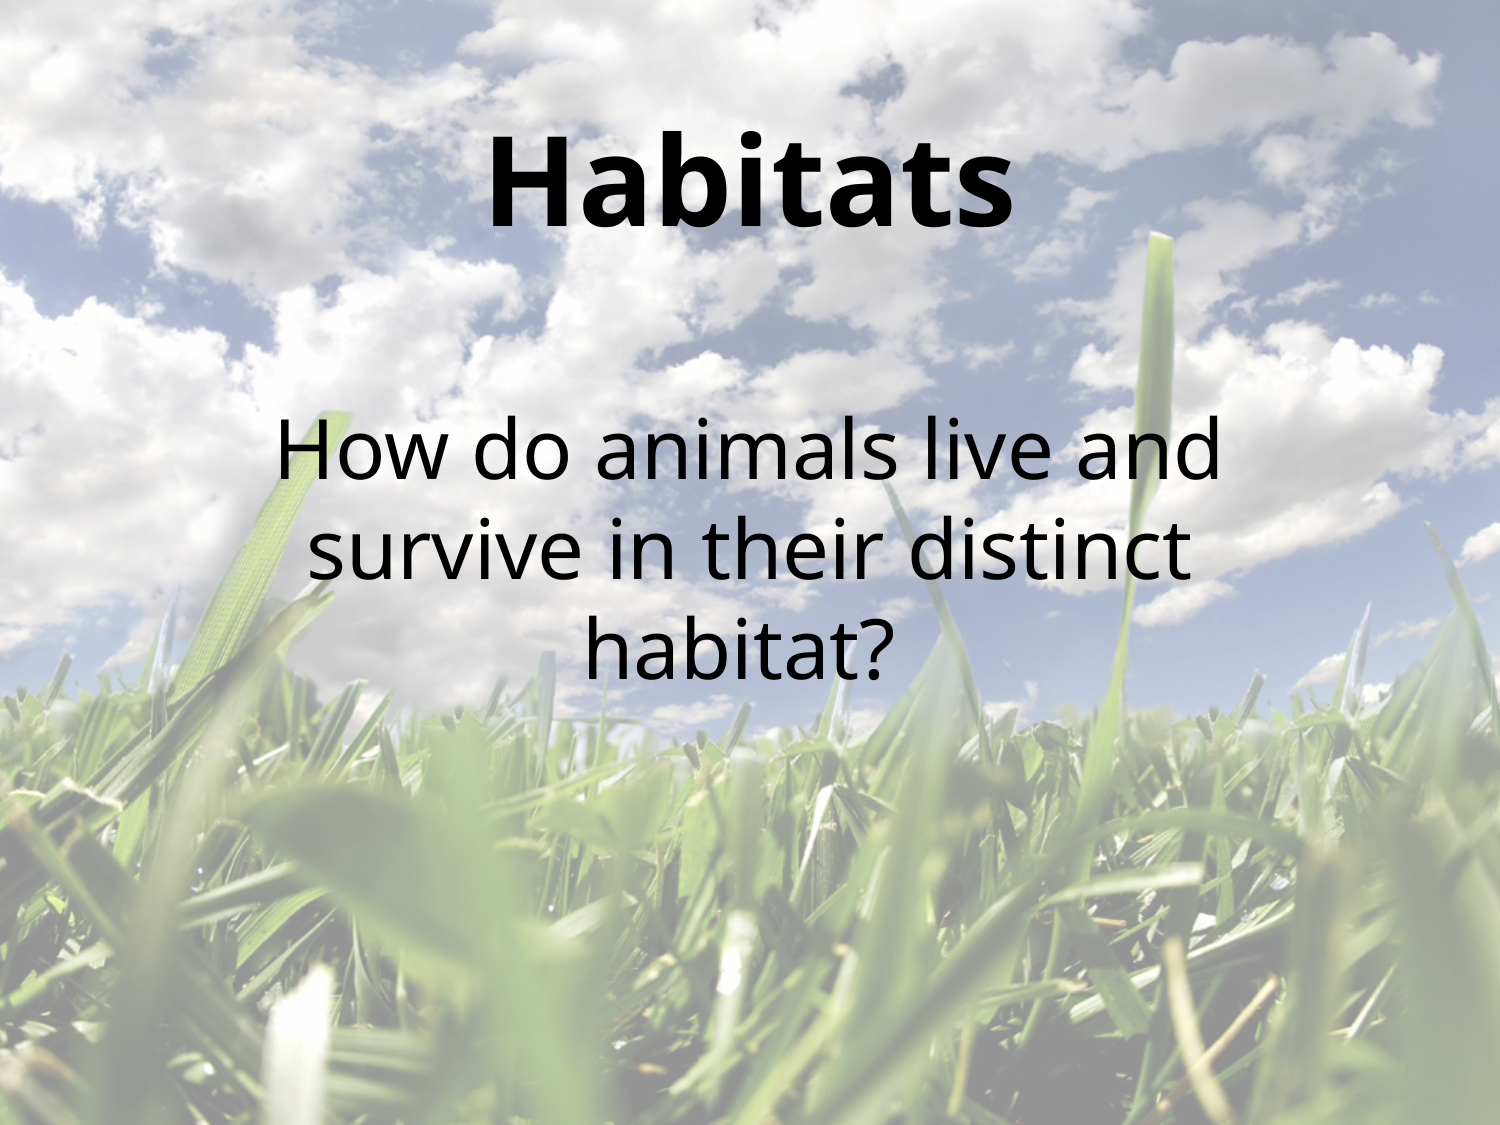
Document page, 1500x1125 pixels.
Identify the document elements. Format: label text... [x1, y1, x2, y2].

text_box Habitats How do animals live and survive in their distinct habitat? [125, 93, 1375, 704]
